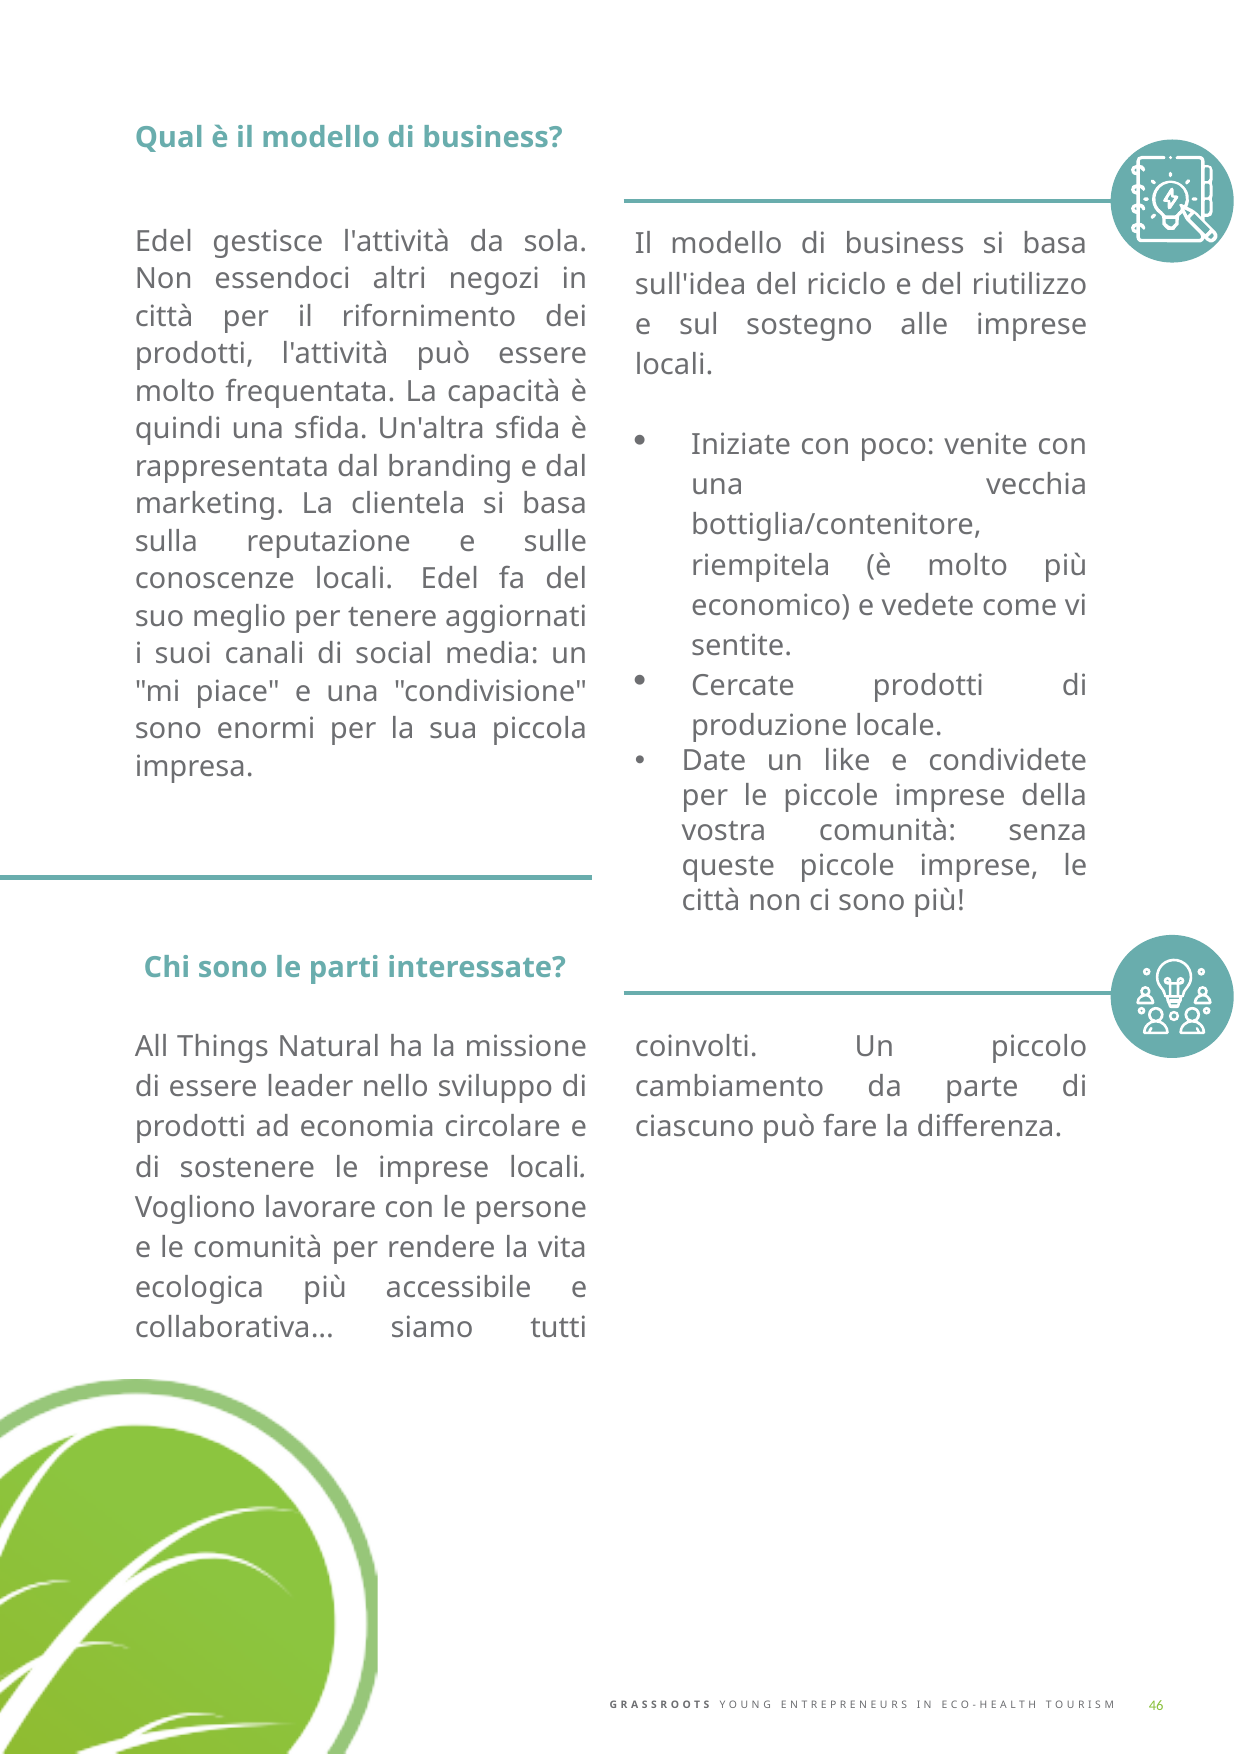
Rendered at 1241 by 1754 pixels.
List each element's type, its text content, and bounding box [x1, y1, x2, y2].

list All Things Natural ha la missione di essere leader nello sviluppo di prodotti ad economia circolare e di sostenere le imprese locali. Vogliono lavorare con le persone e le comunità per rendere la vita ecologica più accessibile e collaborativa... siamo tutti coinvolti. Un piccolo cambiamento da parte di ciascuno può fare la differenza. [119, 1014, 1103, 1358]
slide_number 46 [1125, 1666, 1187, 1743]
list Chi sono le parti interessate? [128, 940, 1112, 1015]
list Qual è il modello di business? [119, 110, 1103, 185]
list Edel gestisce l'attività da sola. Non essendoci altri negozi in città per il rifornimento dei prodotti, l'attività può essere molto frequentata. La capacità è quindi una sfida. Un'altra sfida è rappresentata dal branding e dal marketing. La clientela si basa sulla reputazione e sulle conoscenze locali. Edel fa del suo meglio per tenere aggiornati i suoi canali di social media: un "mi piace" e una "condivisione" sono enormi per la sua piccola impresa. Il modello di business si basa sull'idea del riciclo e del riutilizzo e sul sostegno alle imprese locali. Iniziate con poco: venite con una vecchia bottiglia/contenitore, riempitela (è molto più economico) e vedete come vi sentite. Cercate prodotti di produzione locale. Date un like e condividete per le piccole imprese della vostra comunità: senza queste piccole imprese, le città non ci sono più! [119, 212, 1103, 680]
